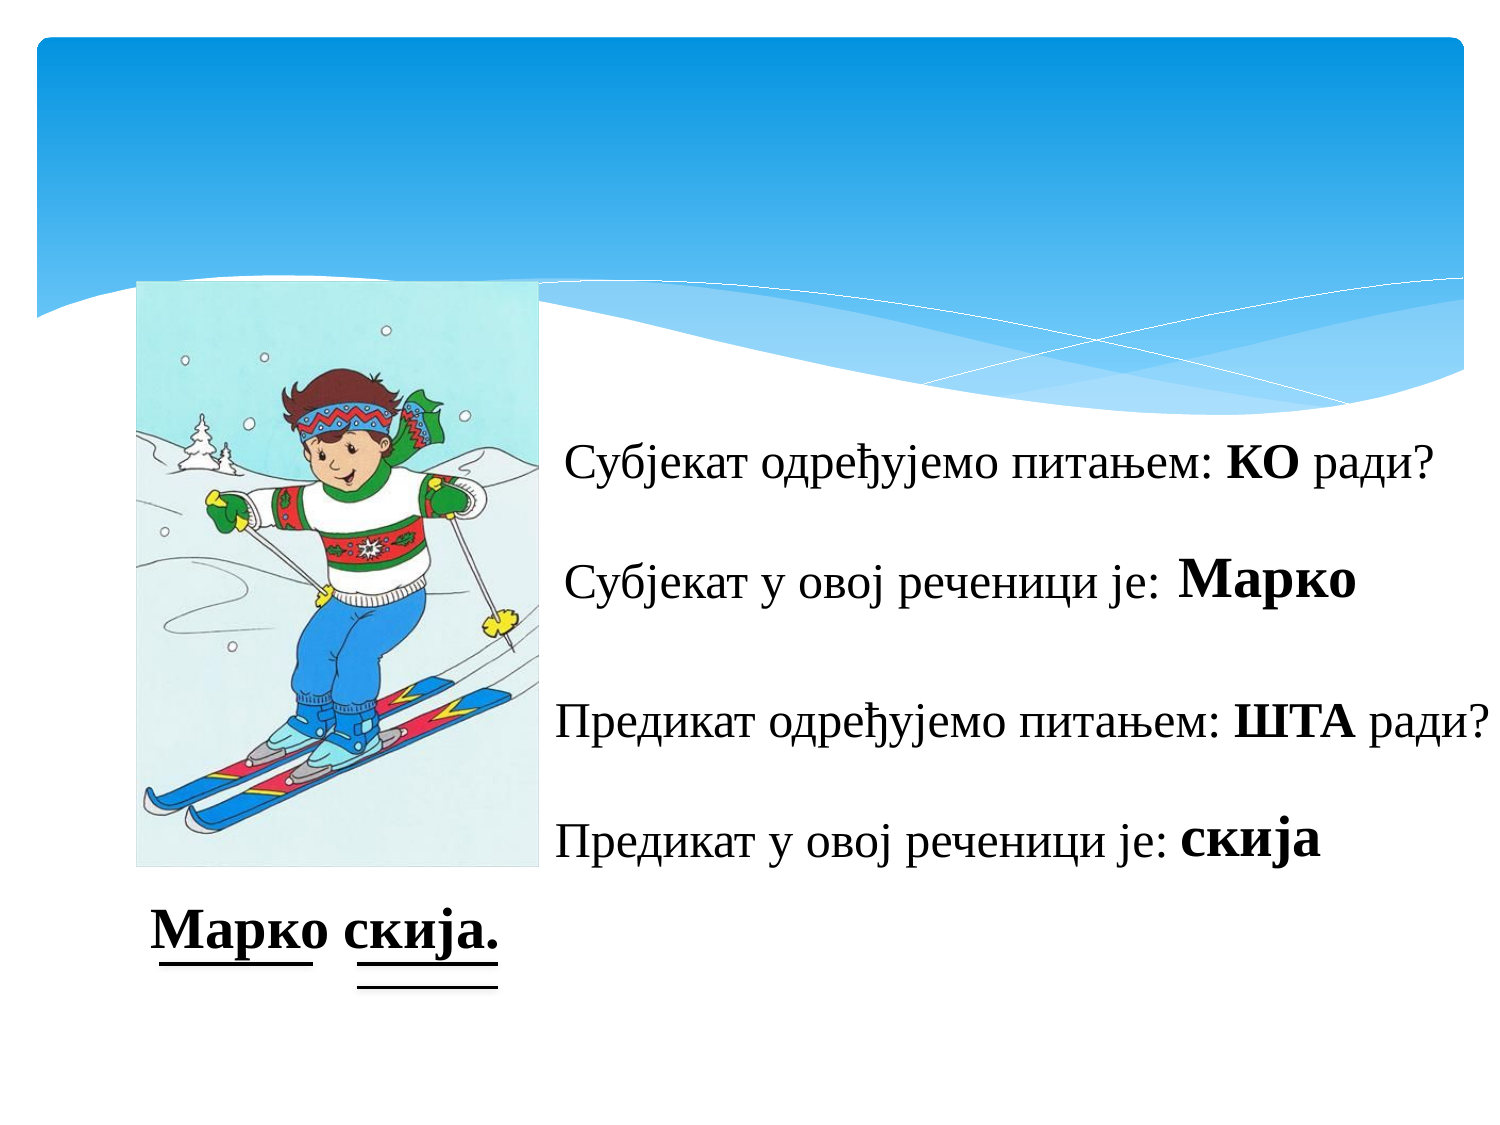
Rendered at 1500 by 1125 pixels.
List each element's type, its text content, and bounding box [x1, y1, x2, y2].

picture [135, 281, 540, 868]
text_box Марко скија. [136, 882, 526, 968]
text_box Предикат одређујемо питањем: ШТА ради? Предикат у овој реченици је: [541, 680, 1500, 876]
text_box Субјекат одређујемо питањем: КО ради? Субјекат у овој реченици је: [549, 420, 1483, 616]
text_box скија [1165, 790, 1379, 876]
text_box Марко [1163, 531, 1448, 617]
